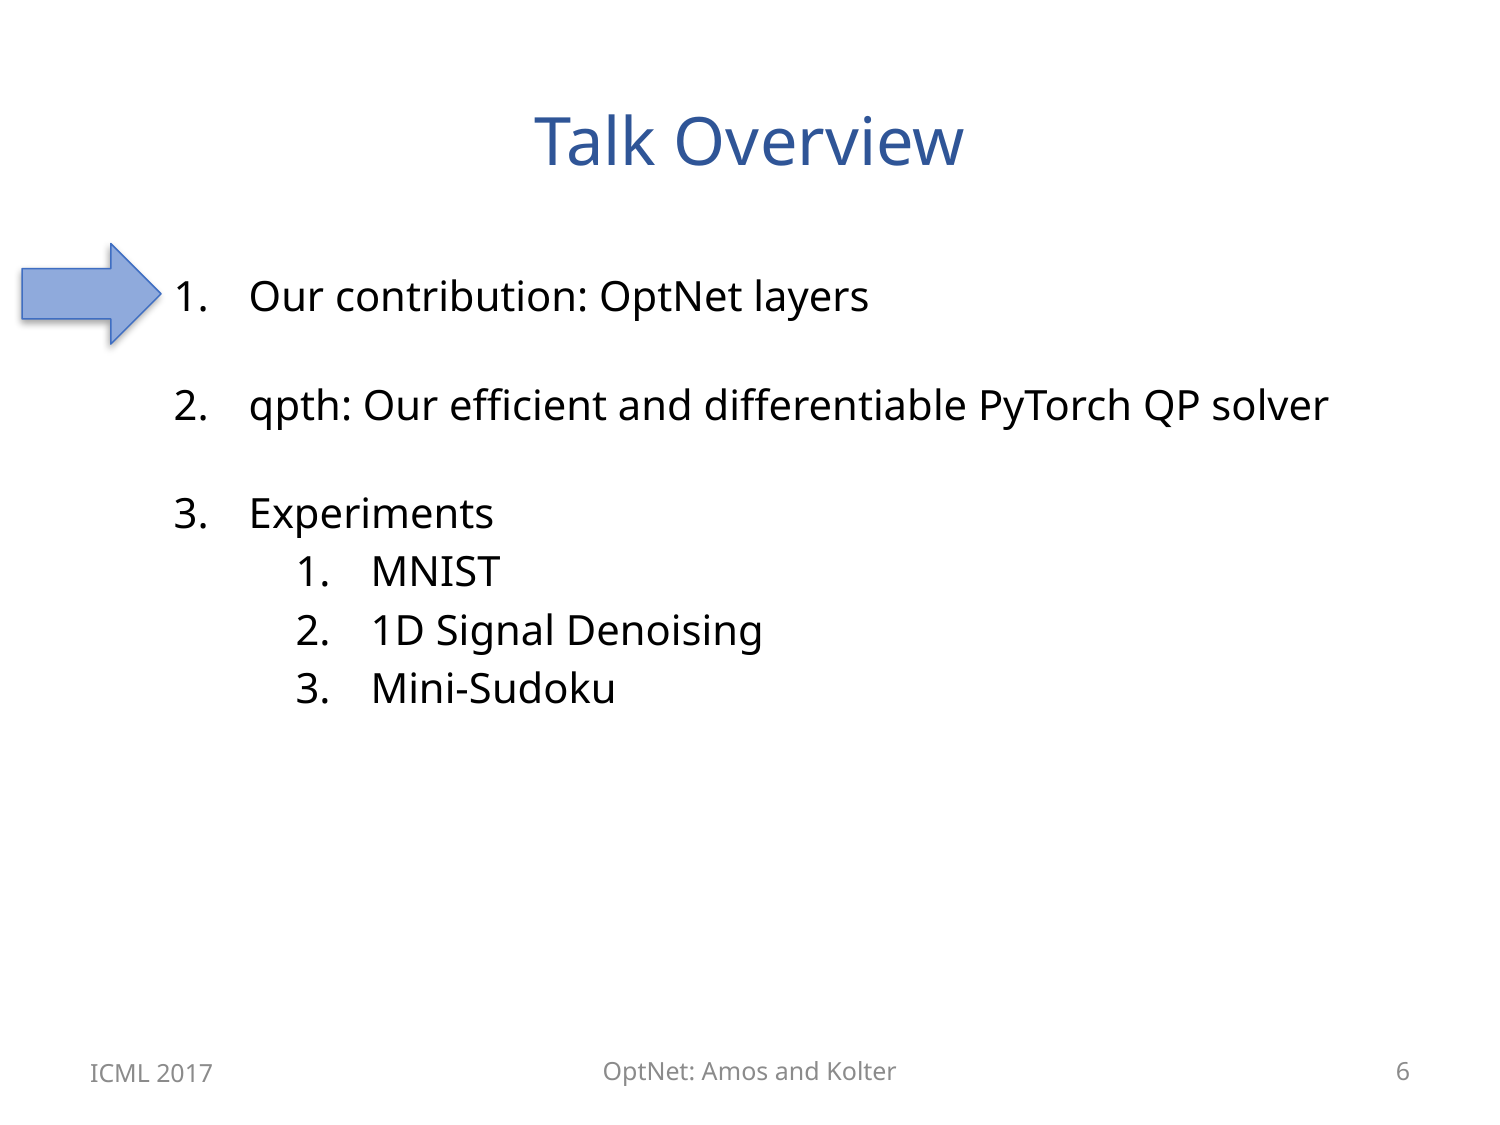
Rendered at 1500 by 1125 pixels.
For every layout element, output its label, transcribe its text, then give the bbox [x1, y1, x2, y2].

slide_number 6 [1074, 1042, 1425, 1103]
footer OptNet: Amos and Kolter [512, 1042, 988, 1103]
title Talk Overview [75, 45, 1425, 233]
list Our contribution: OptNet layers qpth: Our efficient and differentiable PyTorch QP solver Experiments MNIST 1D Signal Denoising Mini-Sudoku [158, 262, 1425, 1005]
text_box [21, 242, 162, 345]
slide_number ICML 2017 [75, 1042, 425, 1103]
